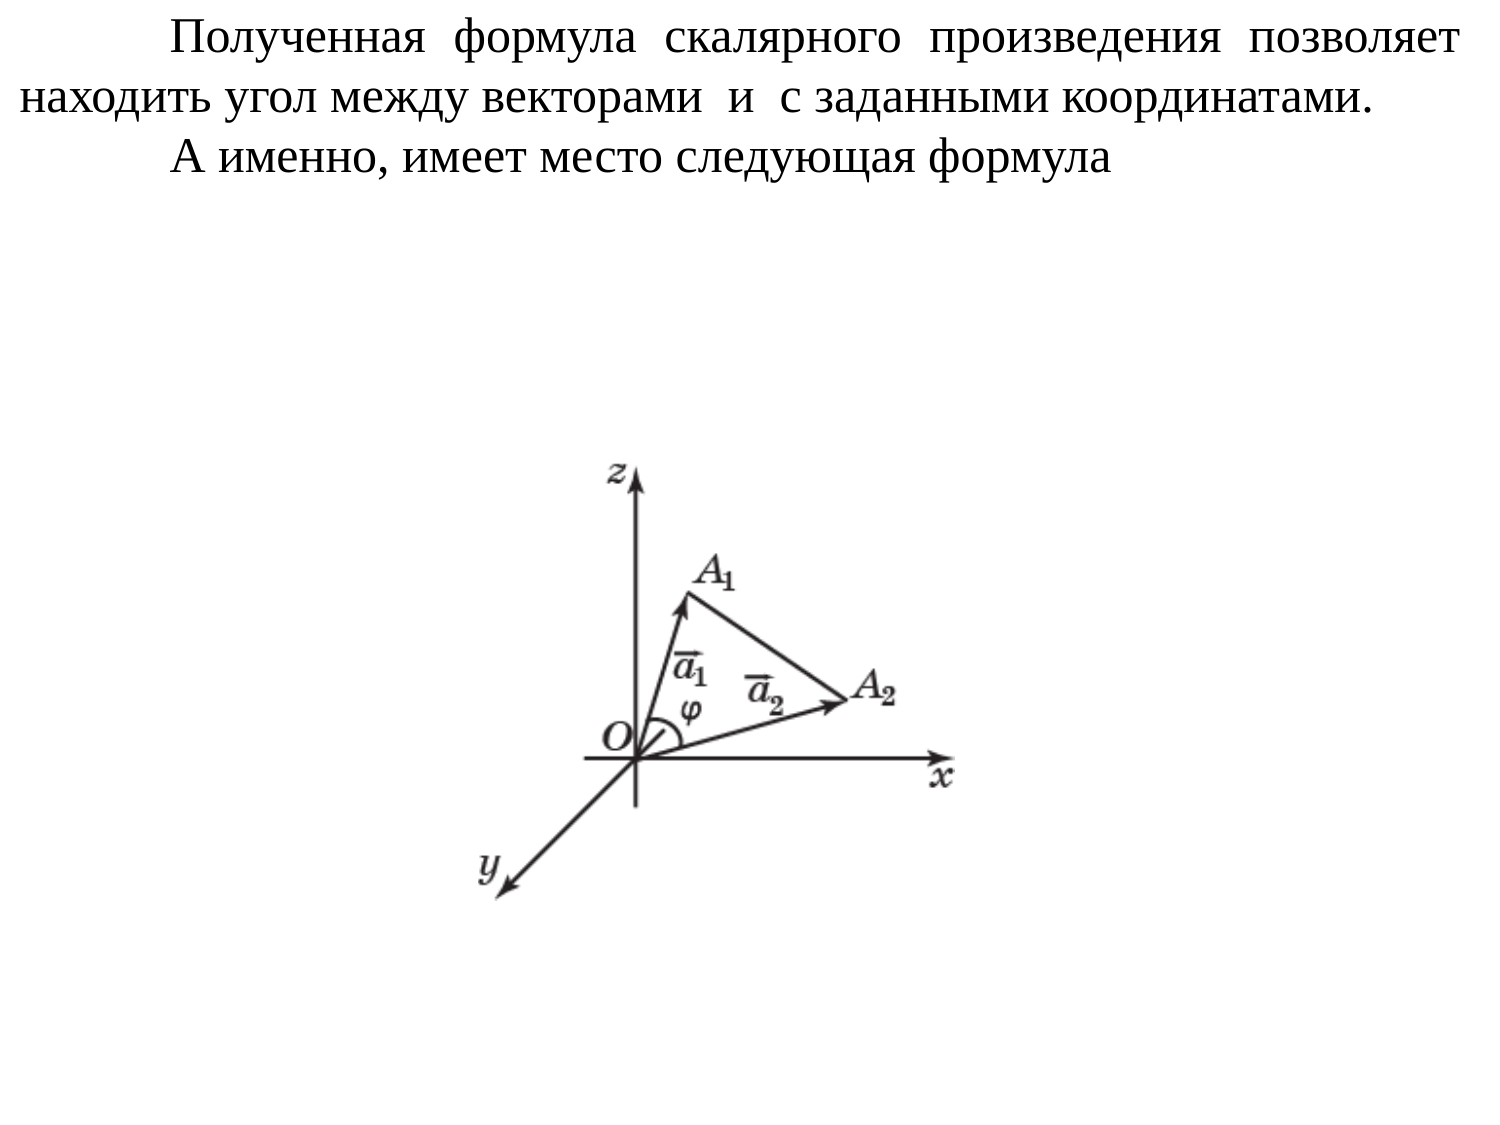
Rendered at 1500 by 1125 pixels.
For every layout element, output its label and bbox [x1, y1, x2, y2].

picture [478, 447, 955, 901]
